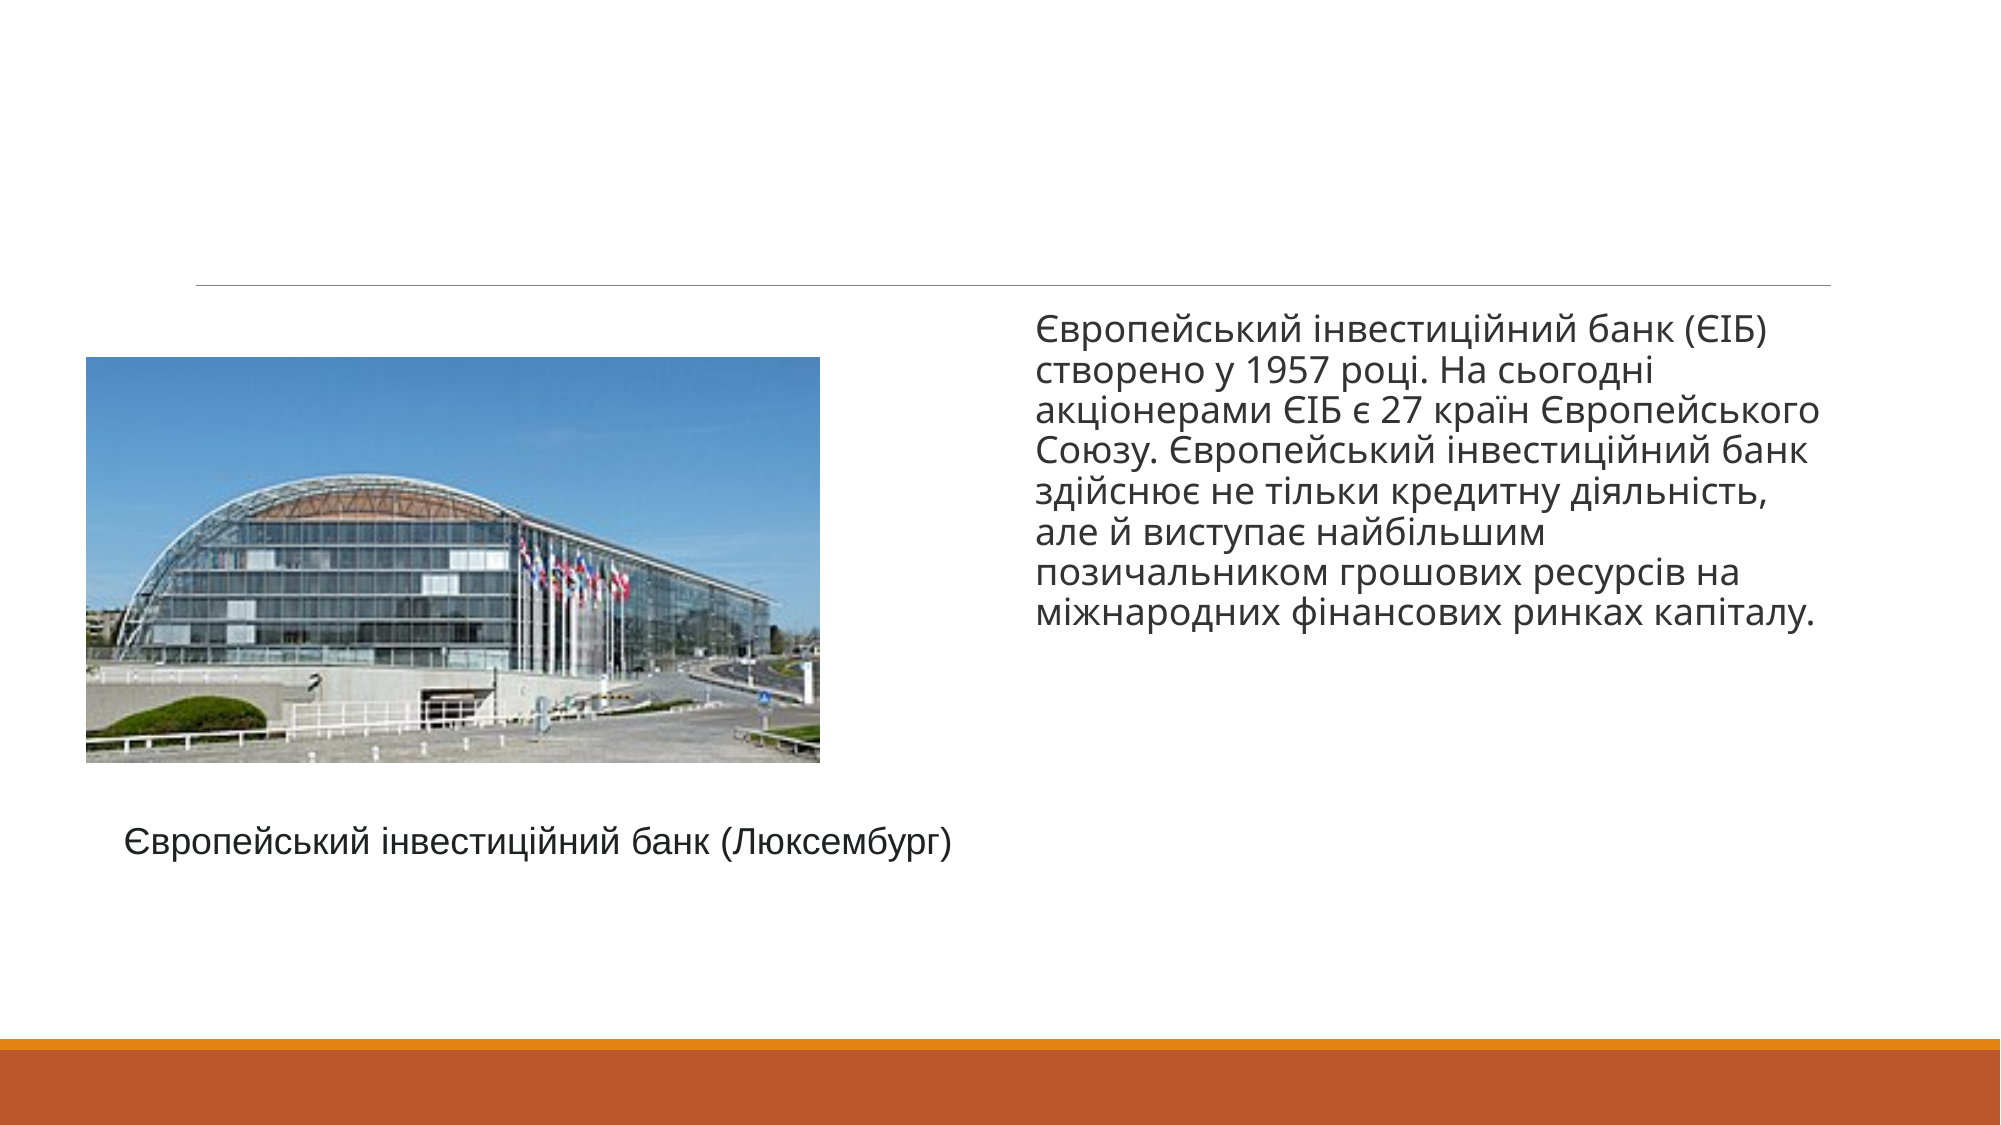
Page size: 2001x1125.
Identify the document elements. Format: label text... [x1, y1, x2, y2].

text_box Європейський інвестиційний банк (Люксембург) [108, 809, 1109, 870]
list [86, 356, 820, 763]
list Європейський інвестиційний банк (ЄІБ) створено у 1957 році. На сьогодні акціонерами ЄІБ є 27 країн Європейського Союзу. Європейський інвестиційний банк здійснює не тільки кредитну діяльність, але й виступає найбільшим позичальником грошових ресурсів на міжнародних фінансових ринках капіталу. [1020, 302, 1830, 963]
